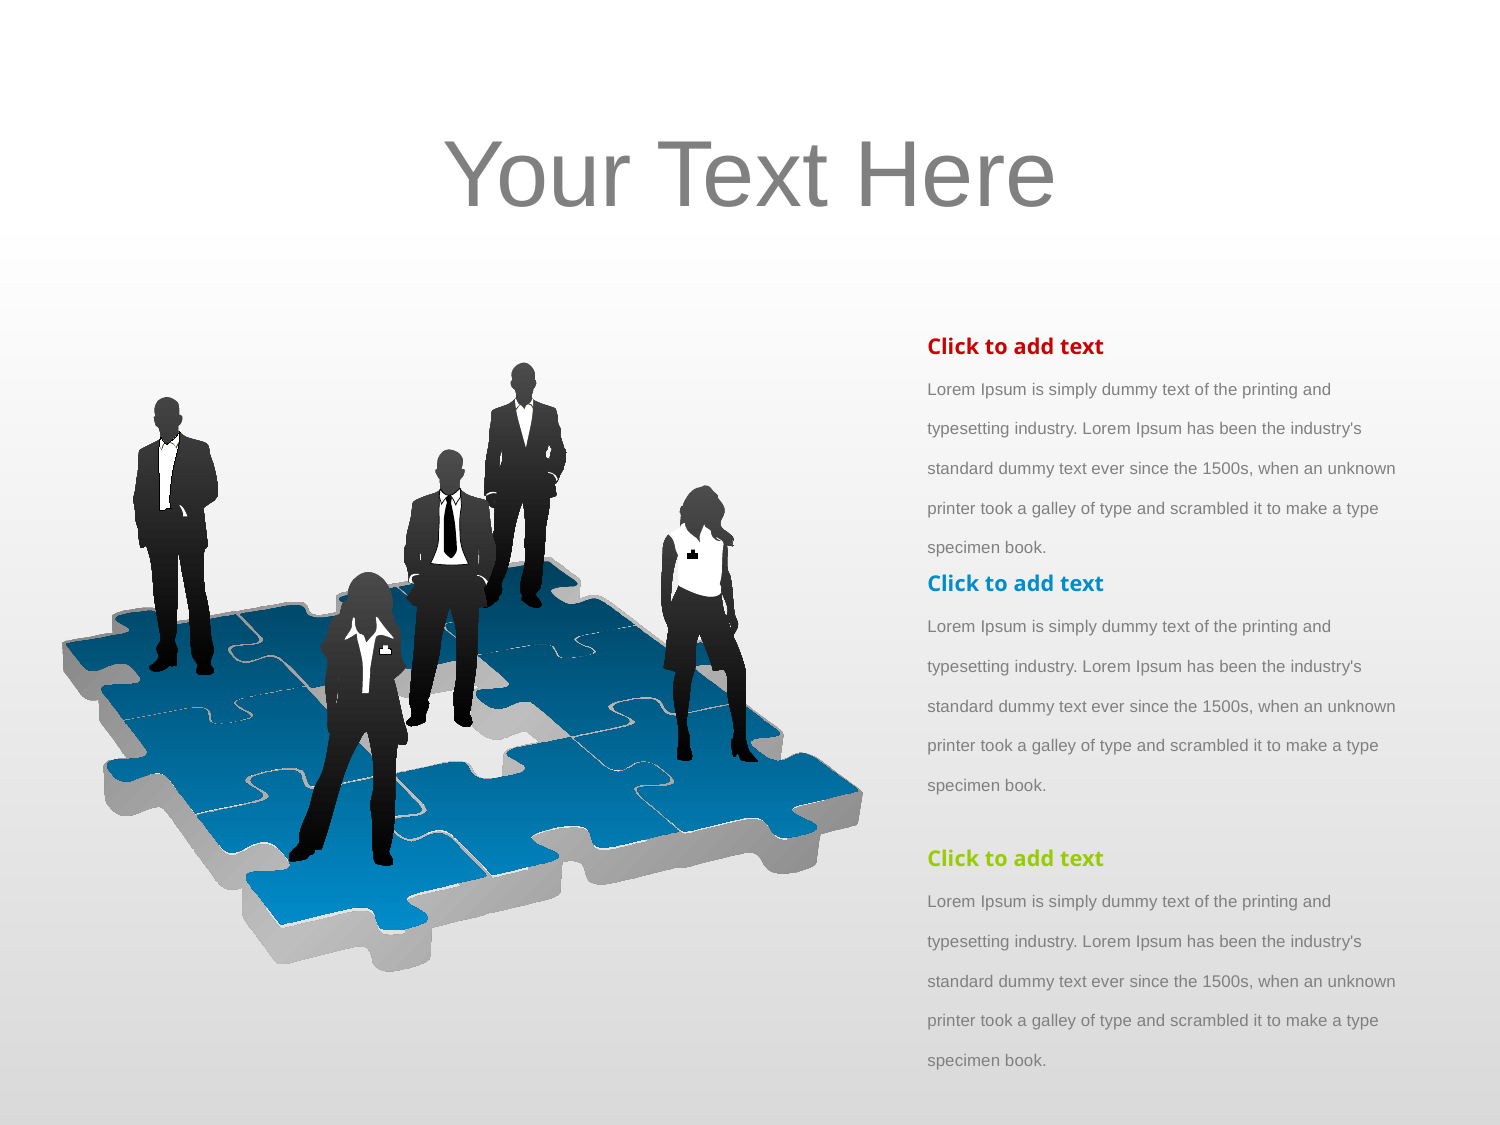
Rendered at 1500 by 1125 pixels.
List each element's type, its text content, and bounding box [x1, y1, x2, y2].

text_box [479, 362, 568, 609]
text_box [658, 485, 759, 763]
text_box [288, 561, 410, 867]
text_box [132, 391, 220, 676]
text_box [402, 449, 498, 730]
text_box Click to add text Lorem Ipsum is simply dummy text of the printing and typesetting industry. Lorem Ipsum has been the industry's standard dummy text ever since the 1500s, when an unknown printer took a galley of type and scrambled it to make a type specimen book. [912, 812, 1425, 1078]
text_box Click to add text Lorem Ipsum is simply dummy text of the printing and typesetting industry. Lorem Ipsum has been the industry's standard dummy text ever since the 1500s, when an unknown printer took a galley of type and scrambled it to make a type specimen book. [912, 299, 1425, 537]
text_box Your Text Here [50, 112, 1451, 225]
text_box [62, 553, 863, 972]
text_box Click to add text Lorem Ipsum is simply dummy text of the printing and typesetting industry. Lorem Ipsum has been the industry's standard dummy text ever since the 1500s, when an unknown printer took a galley of type and scrambled it to make a type specimen book. [912, 537, 1425, 803]
